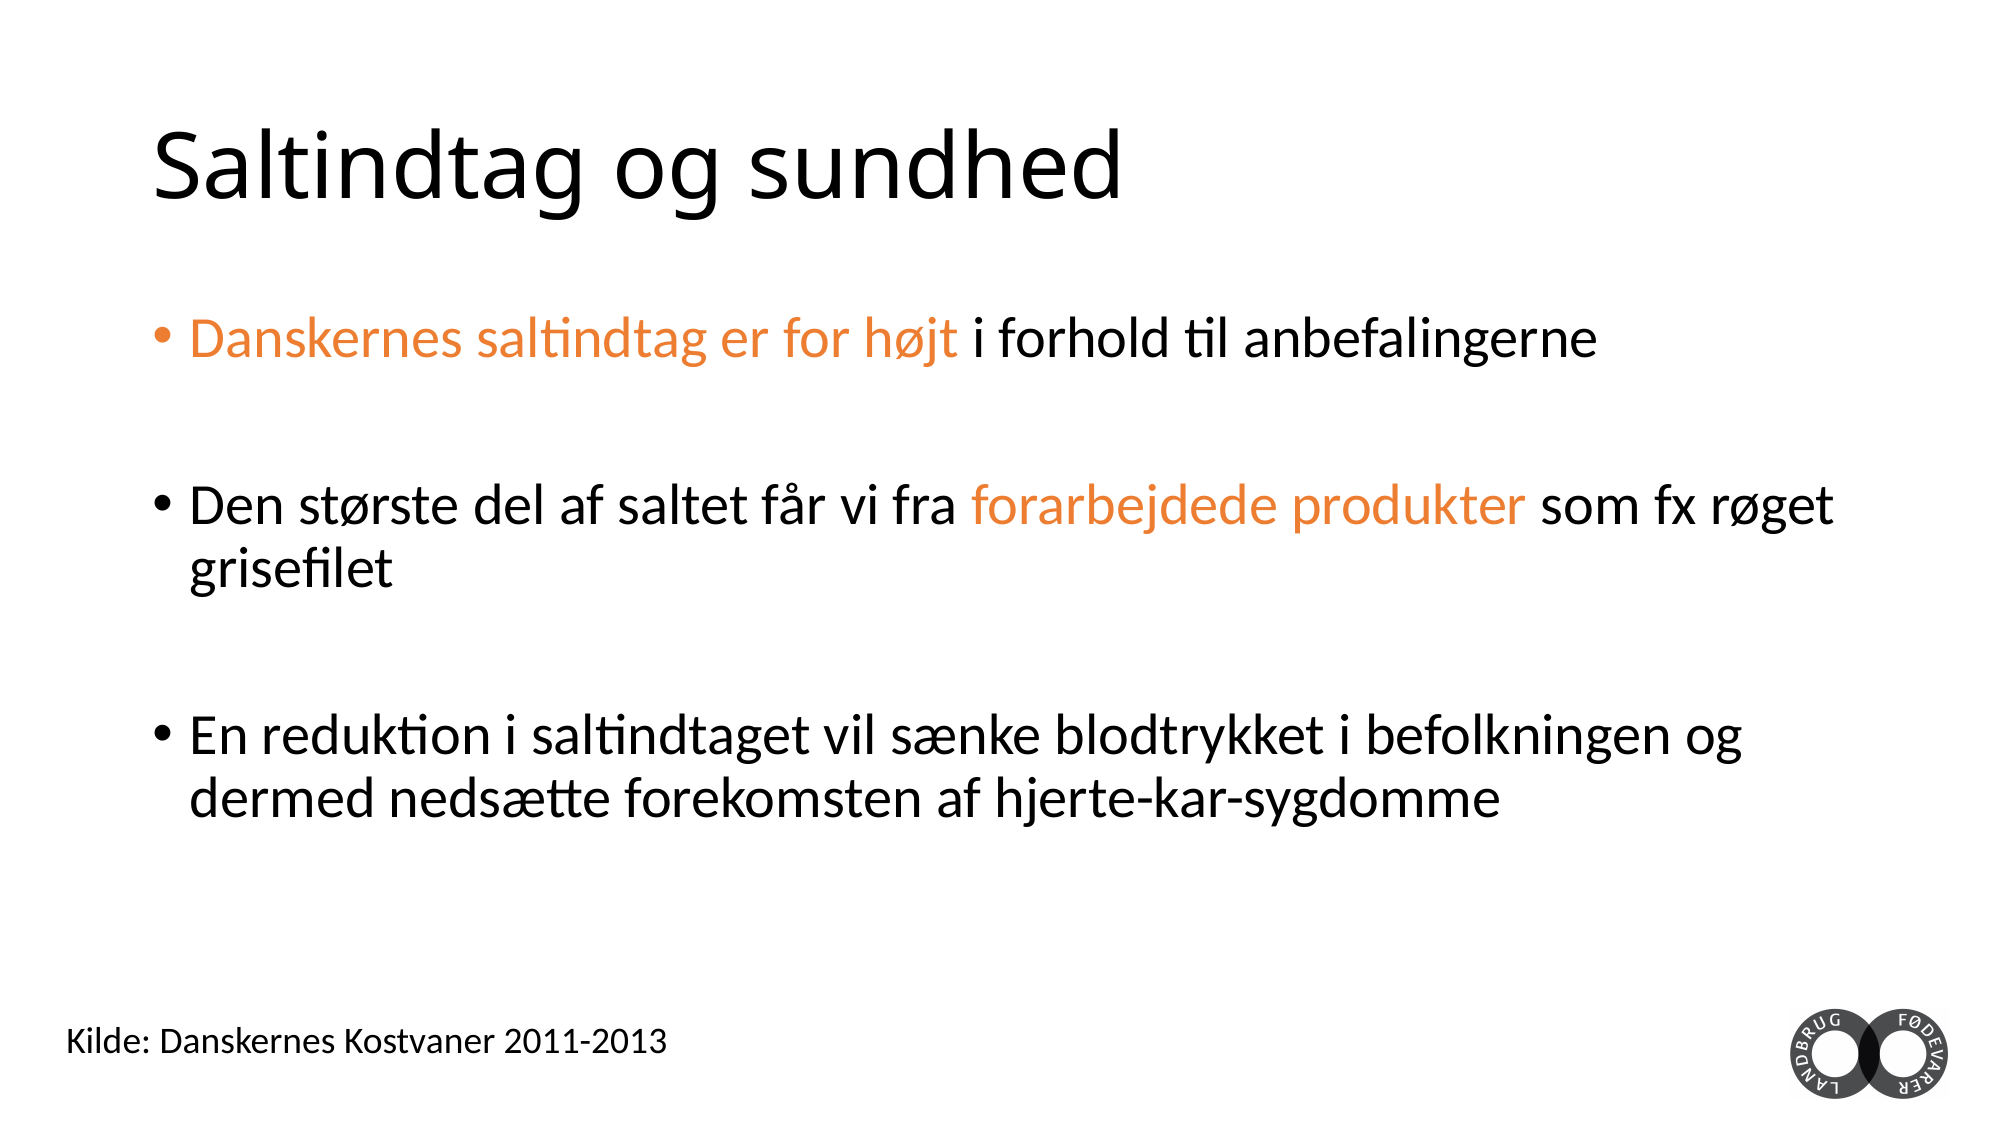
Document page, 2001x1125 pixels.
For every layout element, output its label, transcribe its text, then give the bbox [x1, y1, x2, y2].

text_box Kilde: Danskernes Kostvaner 2011-2013 [51, 1008, 1563, 1069]
list Danskernes saltindtag er for højt i forhold til anbefalingerne Den største del af saltet får vi fra forarbejdede produkter som fx røget grisefilet En reduktion i saltindtaget vil sænke blodtrykket i befolkningen og dermed nedsætte forekomsten af hjerte-kar-sygdomme [137, 299, 1863, 1014]
title Saltindtag og sundhed [137, 59, 1863, 278]
picture [1789, 1008, 1949, 1100]
